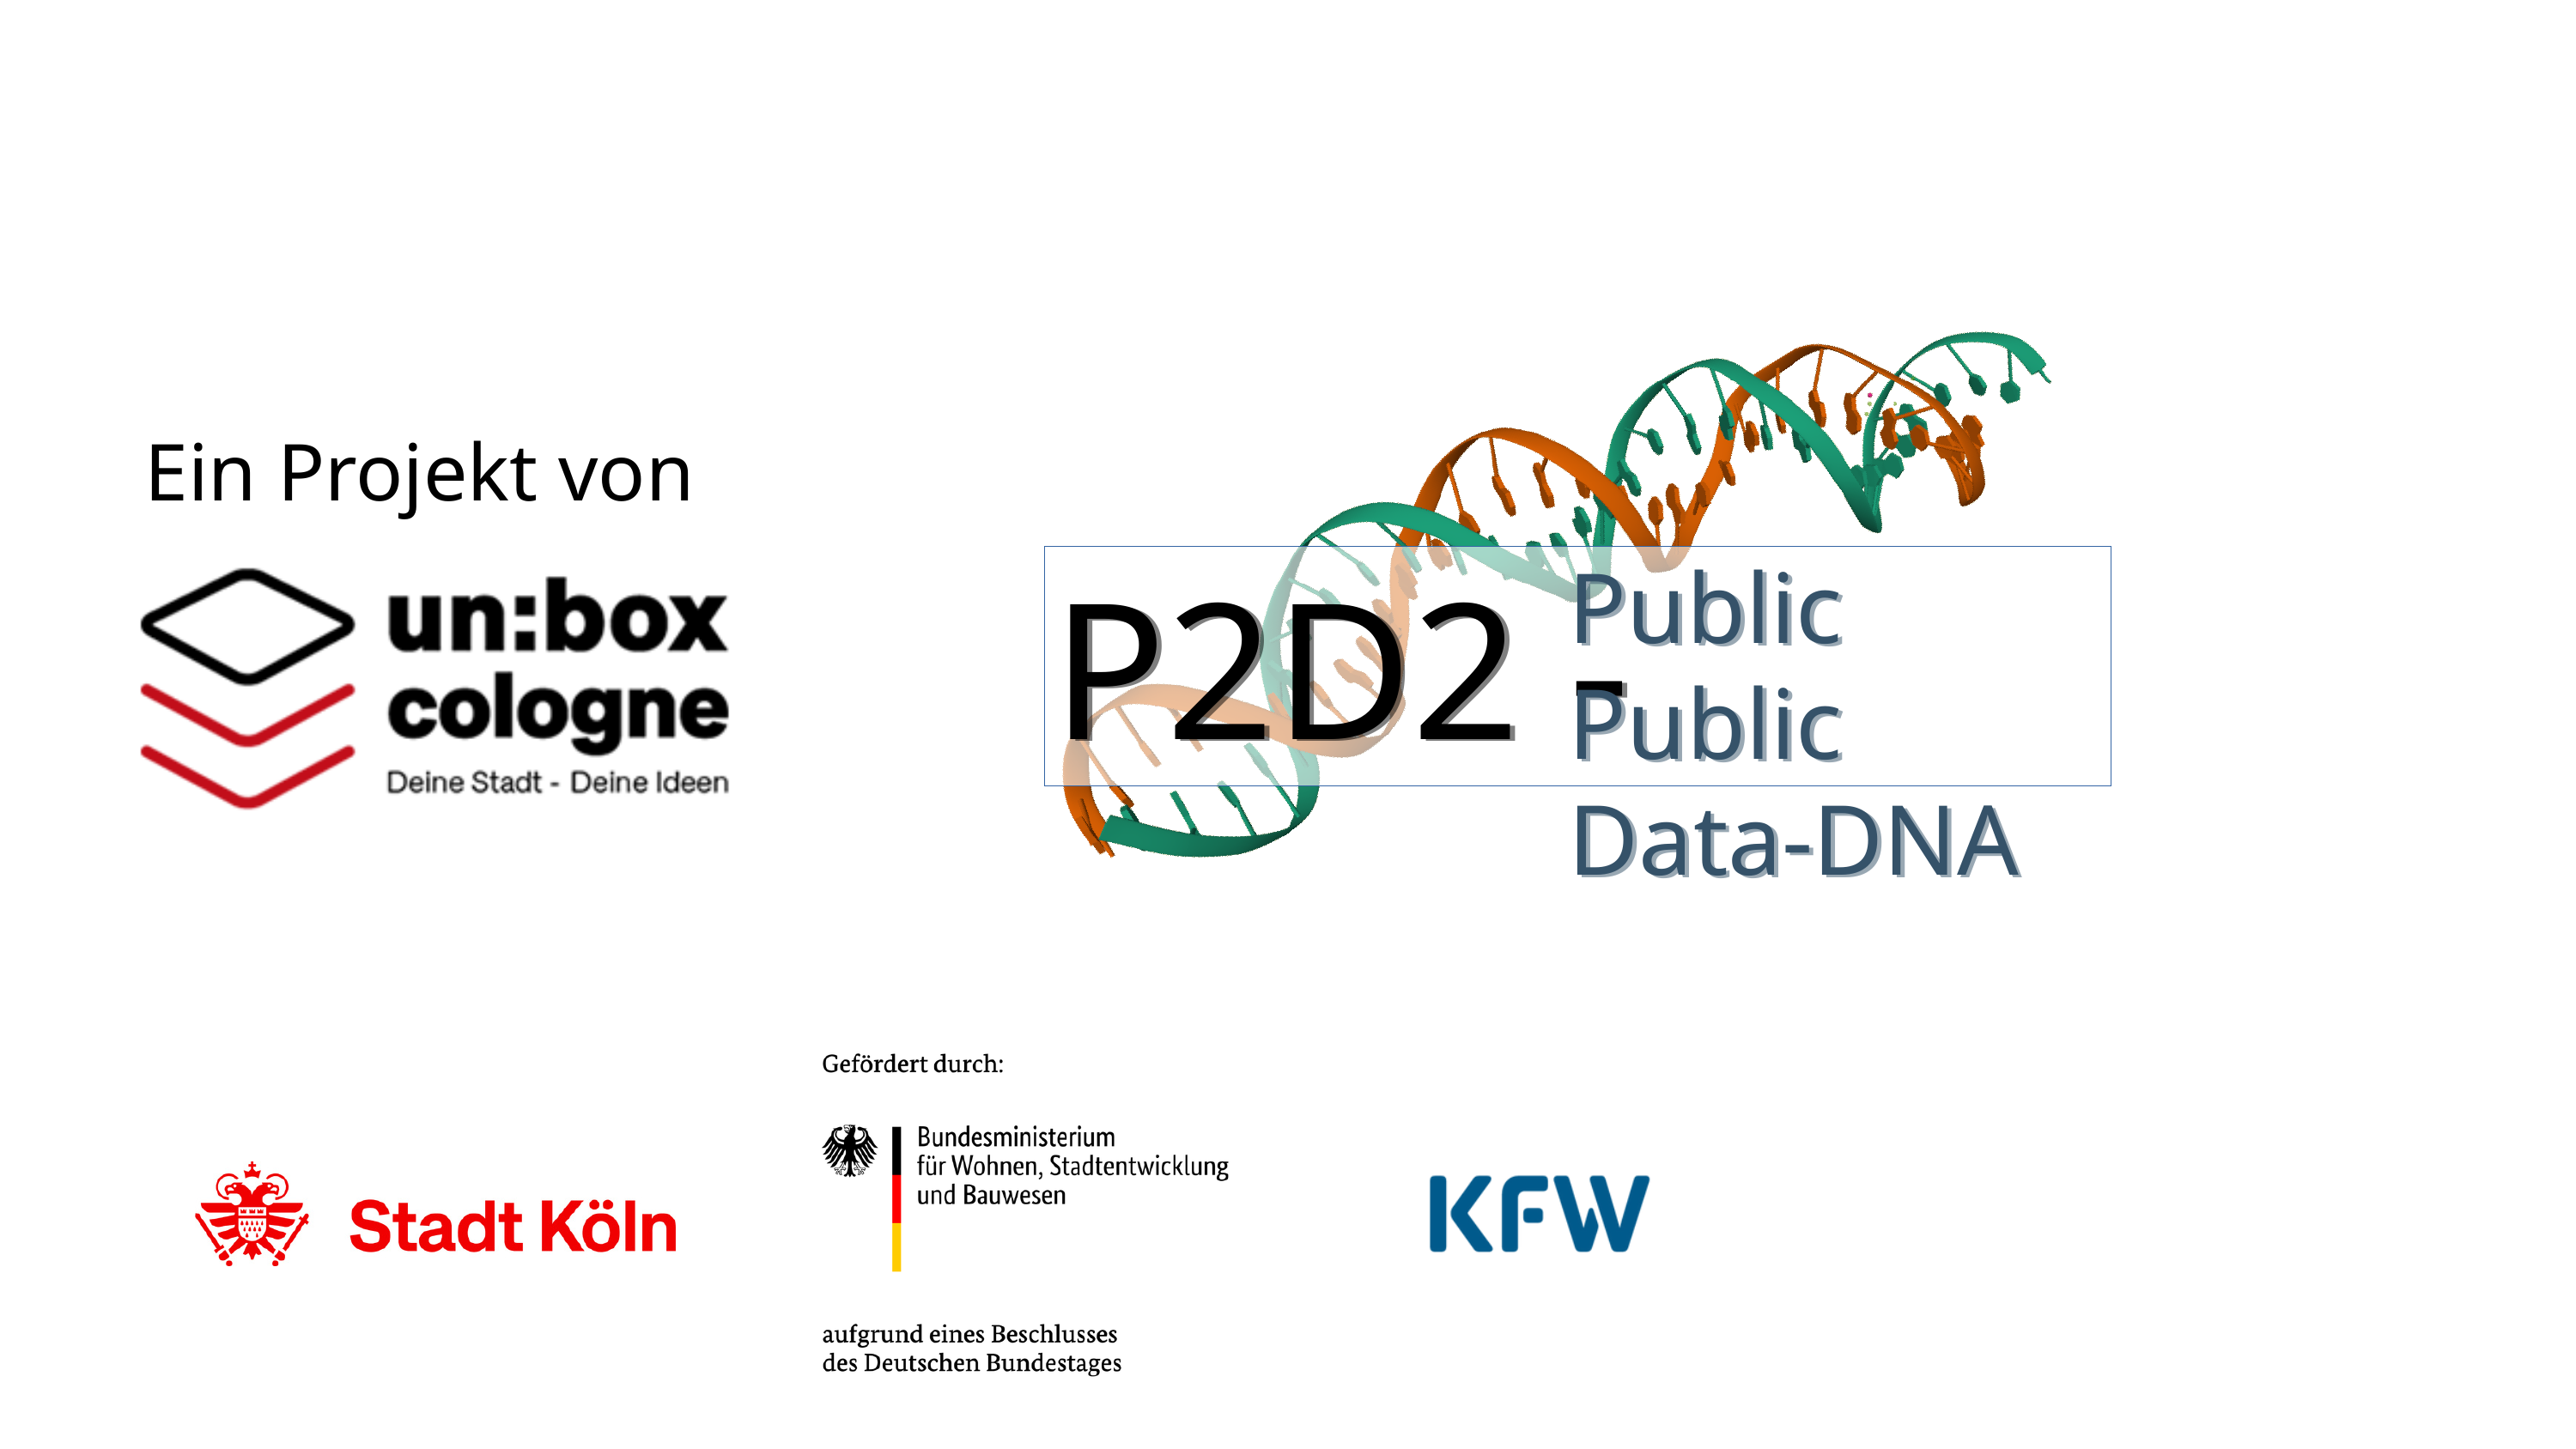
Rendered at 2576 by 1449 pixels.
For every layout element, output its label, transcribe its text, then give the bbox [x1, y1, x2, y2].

text_box [1354, 1100, 1726, 1328]
text_box [100, 467, 771, 913]
text_box [195, 1161, 676, 1266]
text_box [766, 1003, 1288, 1425]
picture [988, 76, 2146, 1040]
text_box Ein Projekt von [144, 406, 988, 518]
